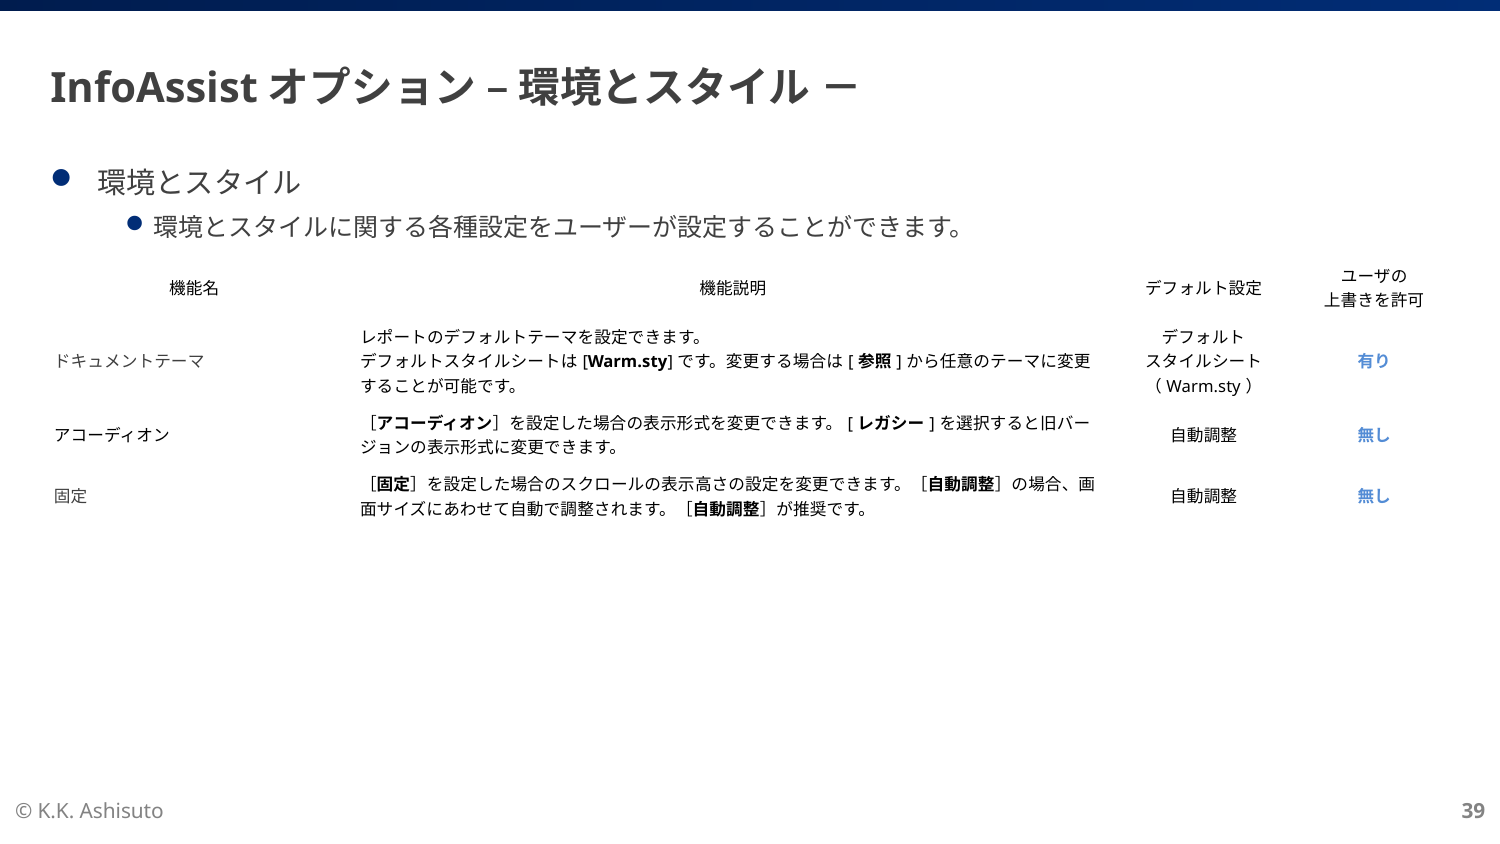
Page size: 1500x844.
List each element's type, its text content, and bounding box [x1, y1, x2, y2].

list 環境とスタイル 環境とスタイルに関する各種設定をユーザーが設定することができます。 [35, 150, 1465, 777]
table_cell 有り [1289, 318, 1460, 403]
table_header 機能名 [41, 256, 347, 318]
table_header デフォルト設定 [1118, 256, 1289, 318]
table_cell 自動調整 [1118, 465, 1289, 526]
table_header ユーザの 上書きを許可 [1289, 256, 1460, 318]
table_cell ［固定］を設定した場合のスクロールの表示高さの設定を変更できます。［自動調整］の場合、画面サイズにあわせて自動で調整されます。［自動調整］が推奨です。 [347, 465, 1118, 526]
title InfoAssistオプション – 環境とスタイル － [35, 33, 1465, 139]
table_cell レポートのデフォルトテーマを設定できます。 デフォルトスタイルシートは[Warm.sty]です。変更する場合は[参照]から任意のテーマに変更することが可能です。 [347, 318, 1118, 403]
footer © K.K. Ashisuto [0, 790, 402, 836]
table_cell 無し [1289, 465, 1460, 526]
table_cell アコーディオン [41, 403, 347, 465]
table_cell 無し [1289, 403, 1460, 465]
table_cell 自動調整 [1118, 403, 1289, 465]
table_cell ［アコーディオン］を設定した場合の表示形式を変更できます。[レガシー]を選択すると旧バージョンの表示形式に変更できます。 [347, 403, 1118, 465]
table_header 機能説明 [347, 256, 1118, 318]
table_cell 固定 [41, 465, 347, 526]
slide_number 39 [1409, 790, 1500, 836]
table_cell ドキュメントテーマ [41, 318, 347, 403]
table_cell デフォルト スタイルシート（Warm.sty） [1118, 318, 1289, 403]
